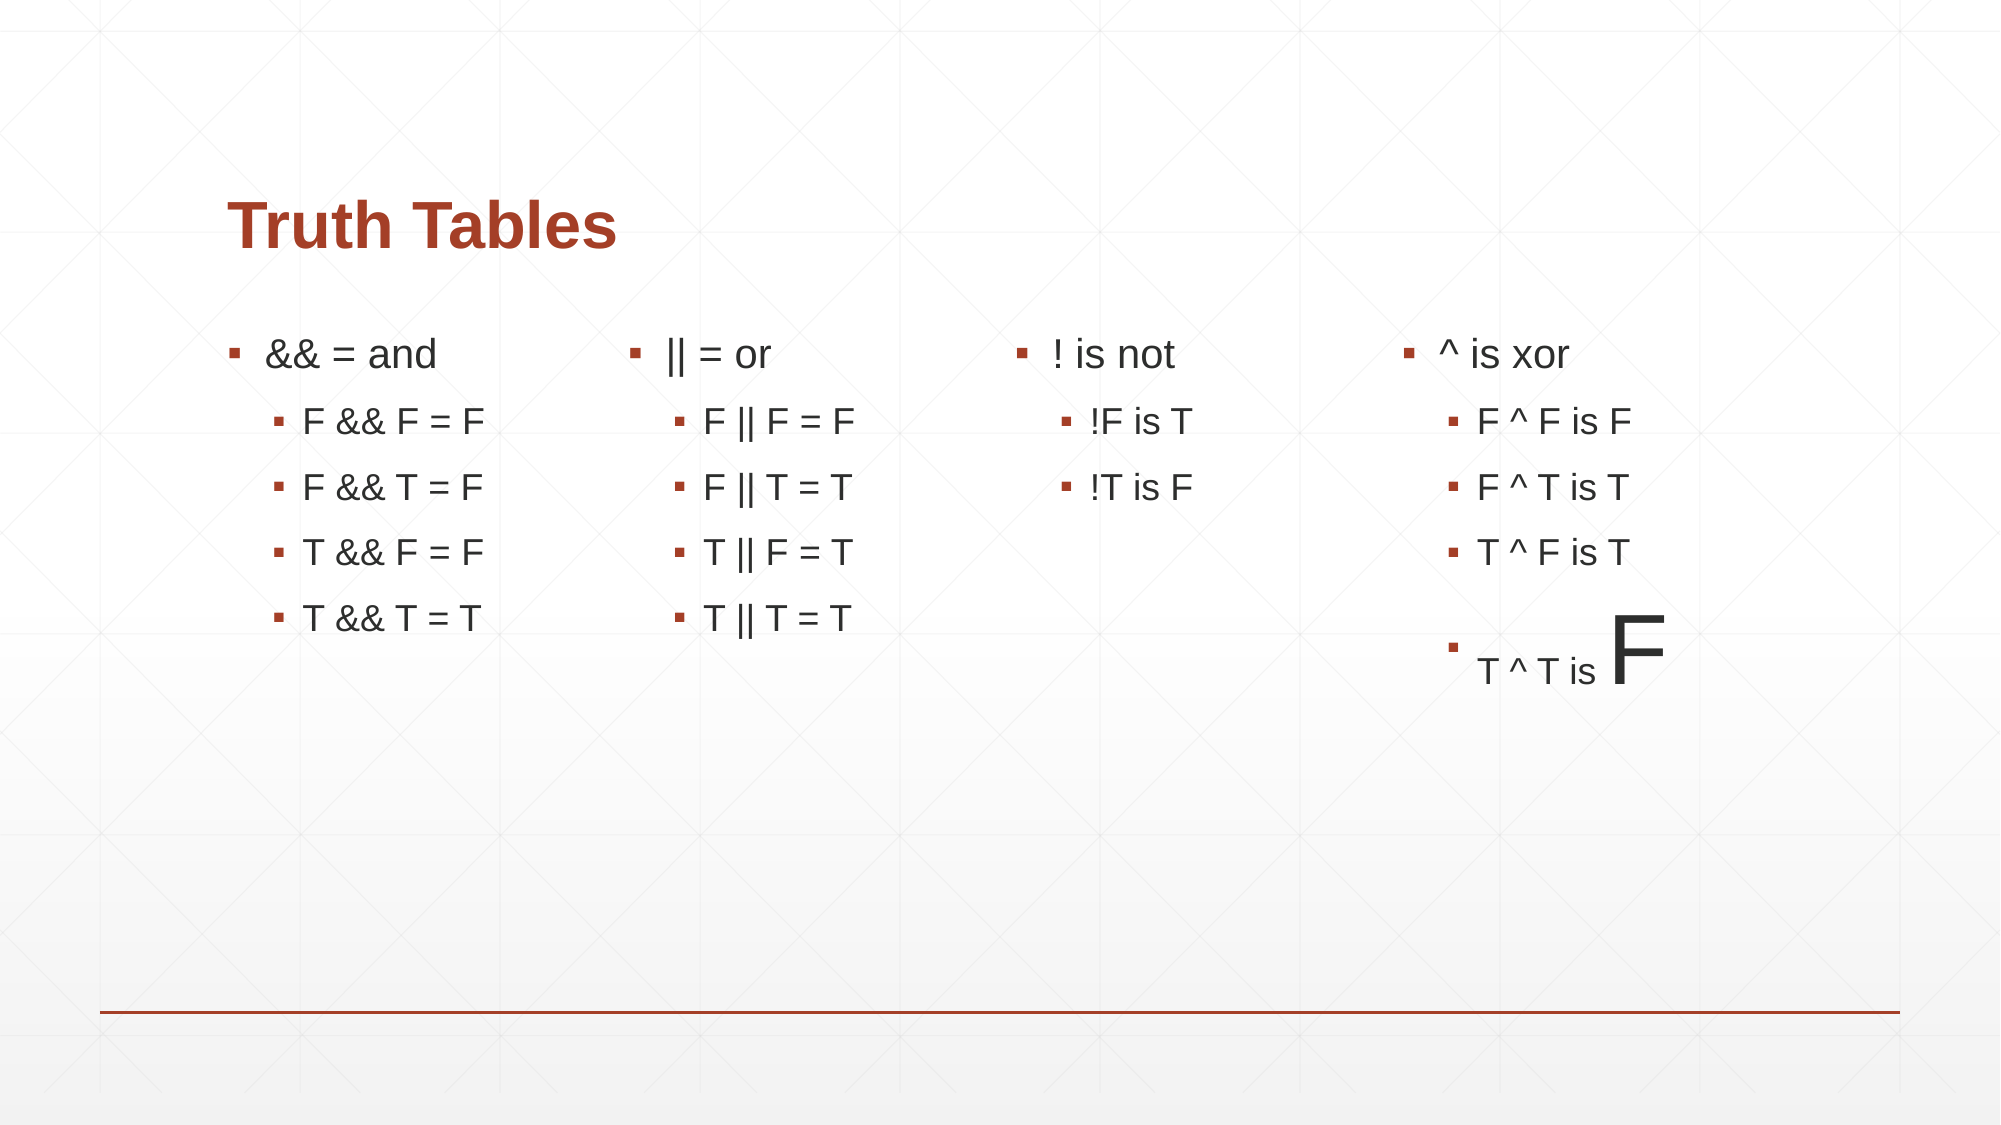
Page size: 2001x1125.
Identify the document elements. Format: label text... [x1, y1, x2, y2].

text_box || = or F || F = F F || T = T T || F = T T || T = T [613, 324, 999, 950]
text_box ^ is xor F ^ F is F F ^ T is T T ^ F is T T ^ T is F [1386, 324, 2000, 950]
title Truth Tables [212, 82, 1788, 271]
text_box ! is not !F is T !T is F [999, 324, 1386, 950]
list && = and F && F = F F && T = F T && F = F T && T = T [212, 324, 613, 950]
